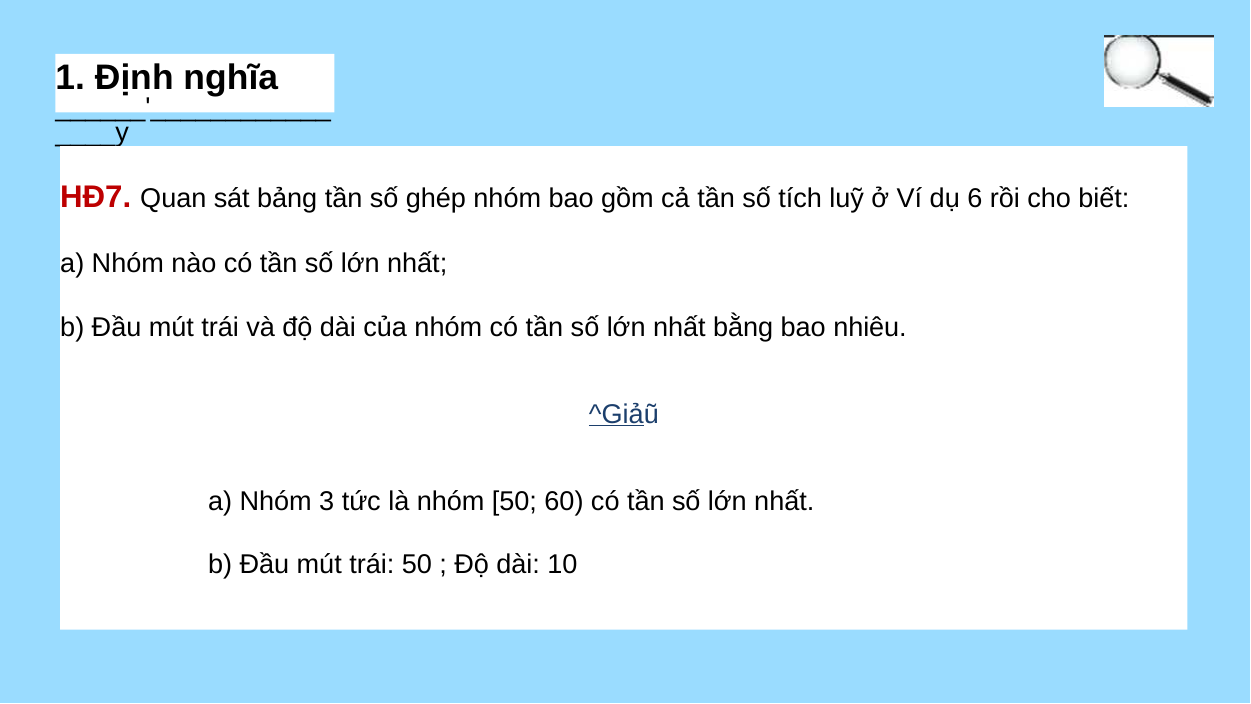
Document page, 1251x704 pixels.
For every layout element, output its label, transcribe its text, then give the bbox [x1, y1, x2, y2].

picture [1104, 34, 1214, 108]
text_box 1. Định nghĩa ______'________________y [55, 53, 335, 113]
text_box HĐ7. Quan sát bảng tần số ghép nhóm bao gồm cả tần số tích luỹ ở Ví dụ 6 rồi cho biết: a) Nhóm nào có tần số lớn nhất; b) Đầu mút trái và độ dài của nhóm có tần số lớn nhất bằng bao nhiêu. ^Giảũ a) Nhóm 3 tức là nhóm [50; 60) có tần số lớn nhất. b) Đầu mút trái: 50 ; Độ dài: 10 [60, 146, 1188, 630]
